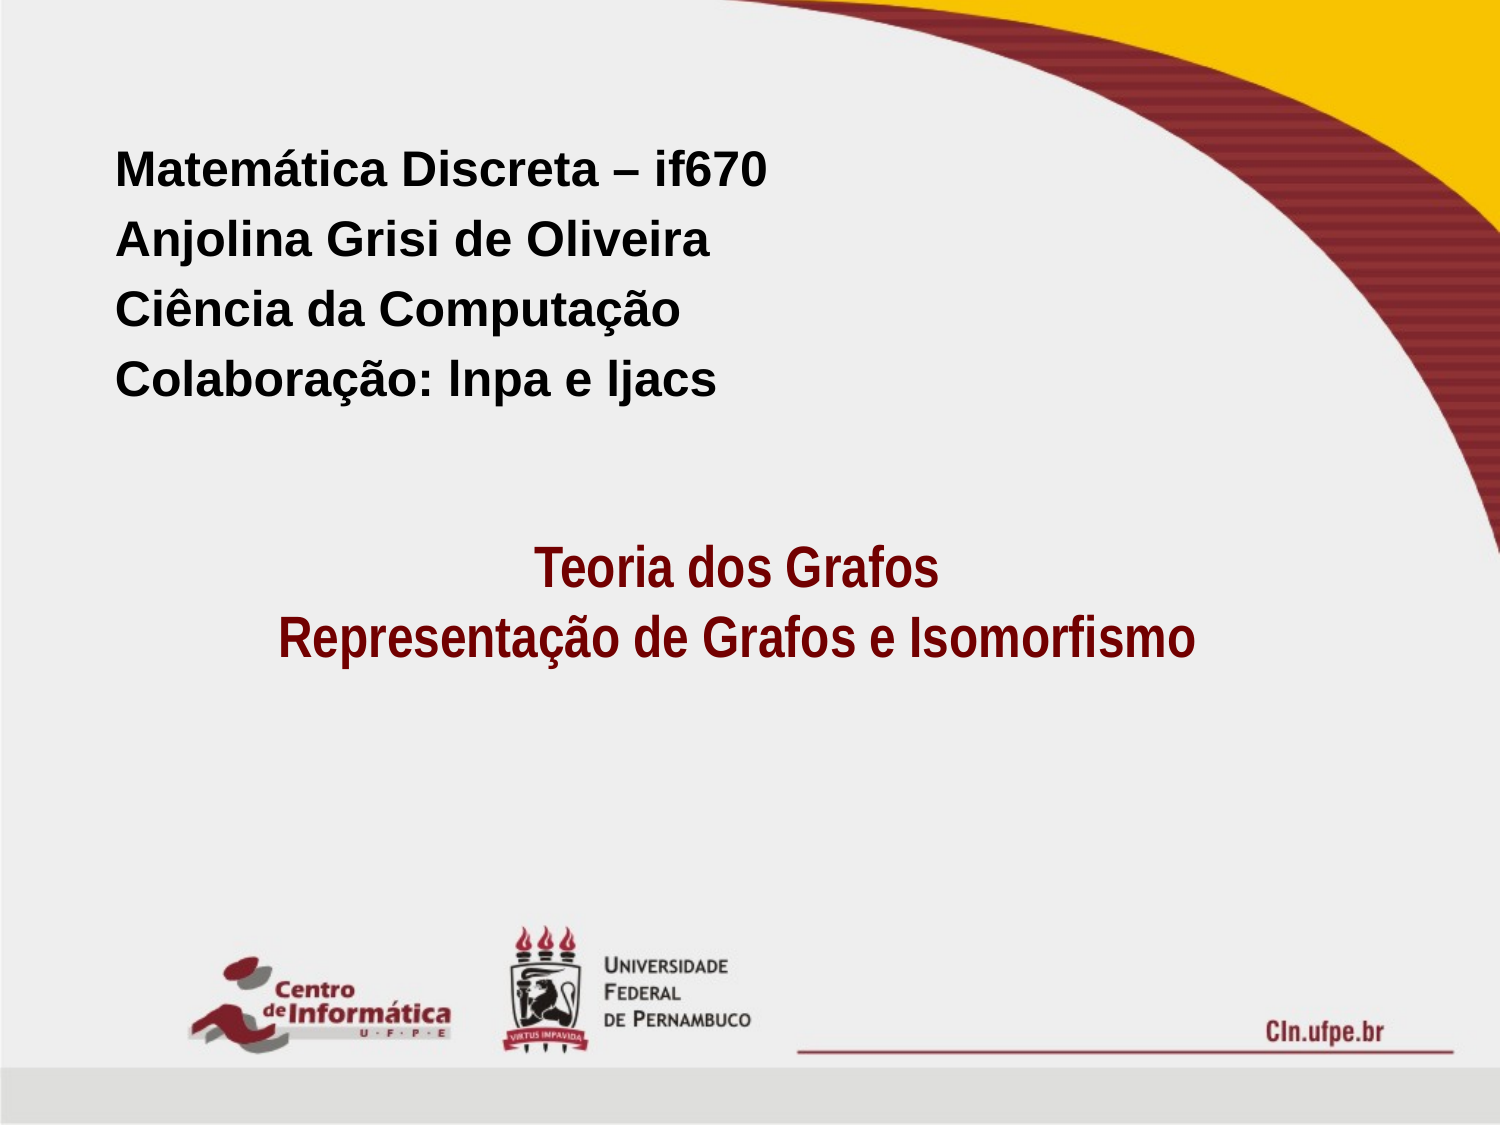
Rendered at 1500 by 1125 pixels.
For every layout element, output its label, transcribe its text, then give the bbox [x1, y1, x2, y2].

picture [0, 0, 1500, 1125]
subtitle Matemática Discreta – if670 Anjolina Grisi de Oliveira Ciência da Computação Colaboração: lnpa e ljacs [99, 128, 1093, 423]
title Teoria dos Grafos Representação de Grafos e Isomorfismo [99, 423, 1376, 678]
